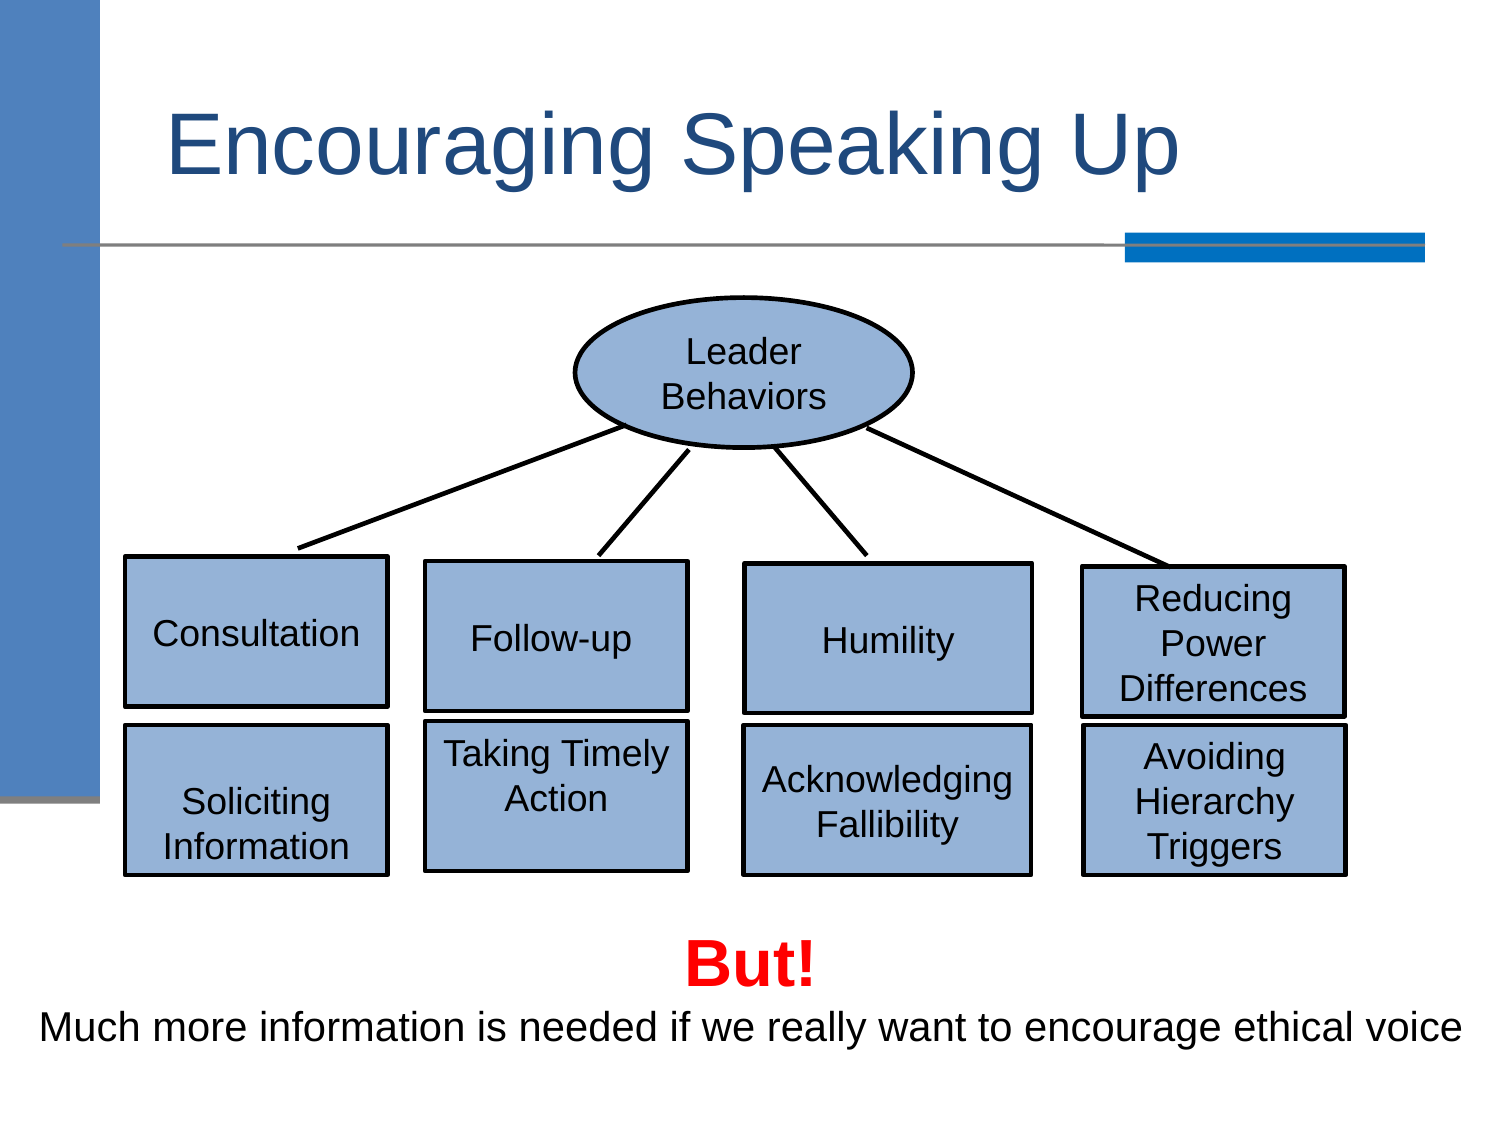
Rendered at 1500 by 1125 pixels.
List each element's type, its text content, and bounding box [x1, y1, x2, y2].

text_box Consultation [125, 556, 388, 707]
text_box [299, 425, 625, 548]
text_box Humility [744, 563, 1032, 714]
title Encouraging Speaking Up [150, 45, 1425, 234]
text_box Leader Behaviors [575, 297, 913, 448]
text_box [868, 428, 1169, 567]
text_box Avoiding Hierarchy Triggers [1083, 724, 1346, 875]
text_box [599, 451, 688, 555]
text_box But! Much more information is needed if we really want to encourage ethical voice [23, 912, 1479, 1058]
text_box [774, 447, 863, 555]
text_box Follow-up [425, 561, 688, 712]
text_box Reducing Power Differences [1082, 566, 1345, 717]
text_box Taking Timely Action [425, 721, 688, 872]
text_box Soliciting Information [125, 724, 388, 875]
text_box Acknowledging Fallibility [743, 724, 1032, 875]
